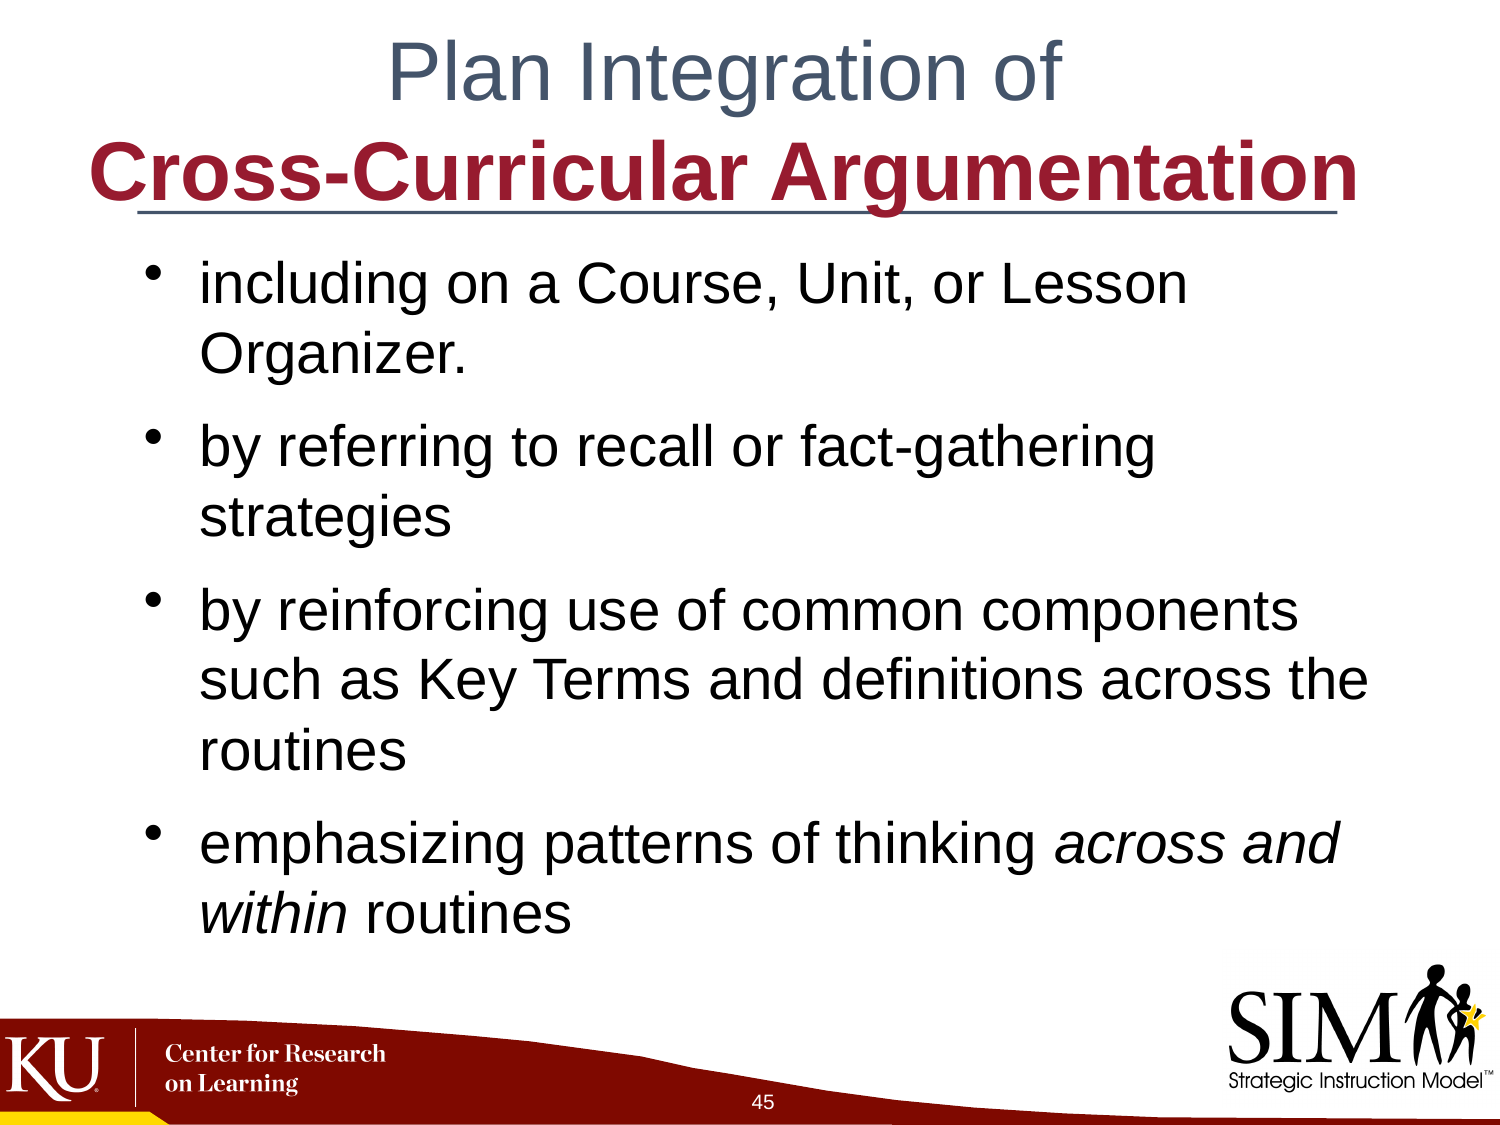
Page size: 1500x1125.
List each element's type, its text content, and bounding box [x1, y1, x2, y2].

title Plan Integration of Cross-Curricular Argumentation [26, 87, 1447, 225]
picture [5, 1028, 386, 1107]
picture [1222, 949, 1500, 1108]
slide_number 45 [736, 1080, 846, 1125]
list including on a Course, Unit, or Lesson Organizer. by referring to recall or fact-gathering strategies by reinforcing use of common components such as Key Terms and definitions across the routines emphasizing patterns of thinking across and within routines [128, 237, 1388, 965]
